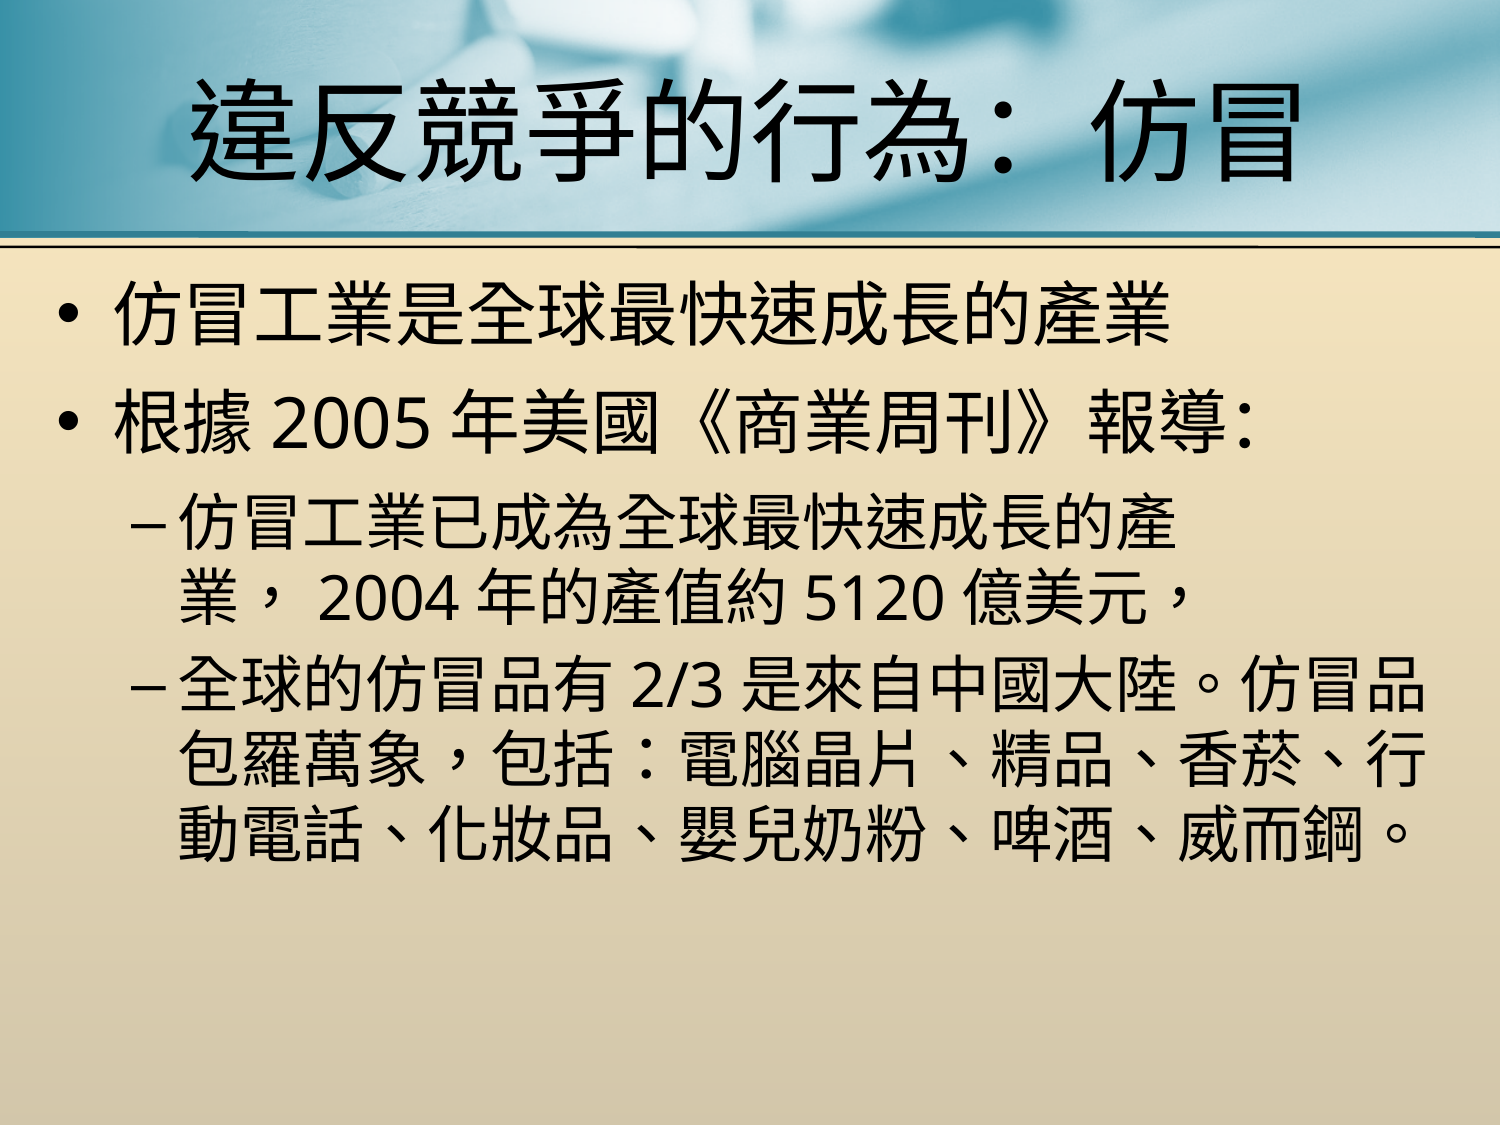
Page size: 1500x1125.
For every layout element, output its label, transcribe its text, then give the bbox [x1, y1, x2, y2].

title 違反競爭的行為：仿冒 [75, 24, 1425, 233]
list 仿冒工業是全球最快速成長的產業 根據2005年美國《商業周刊》報導： 仿冒工業已成為全球最快速成長的產業，2004年的產值約5120億美元， 全球的仿冒品有2/3是來自中國大陸。仿冒品包羅萬象，包括：電腦晶片、精品、香菸、行動電話、化妝品、嬰兒奶粉、啤酒、威而鋼。 [41, 262, 1467, 1125]
